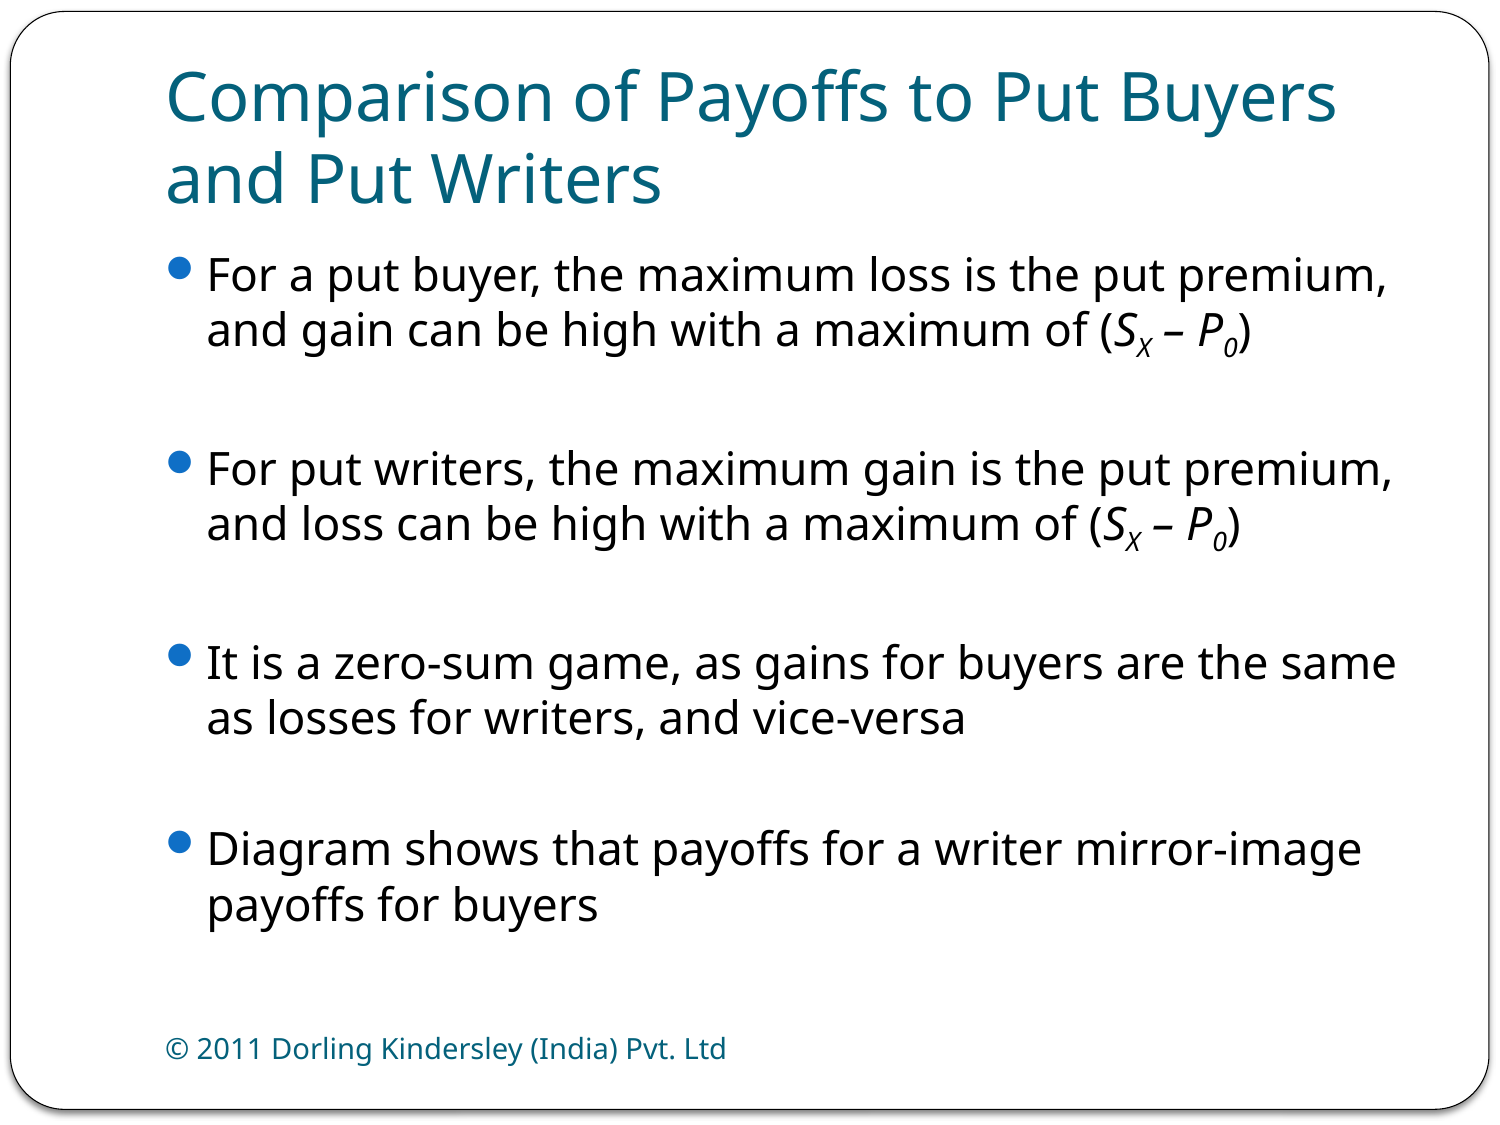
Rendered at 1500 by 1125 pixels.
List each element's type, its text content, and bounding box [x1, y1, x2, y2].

list For a put buyer, the maximum loss is the put premium, and gain can be high with a maximum of (SX – P0) For put writers, the maximum gain is the put premium, and loss can be high with a maximum of (SX – P0) It is a zero-sum game, as gains for buyers are the same as losses for writers, and vice-versa Diagram shows that payoffs for a writer mirror-image payoffs for buyers [149, 237, 1426, 988]
footer © 2011 Dorling Kindersley (India) Pvt. Ltd [150, 1012, 800, 1088]
title Comparison of Payoffs to Put Buyers and Put Writers [149, 44, 1426, 233]
